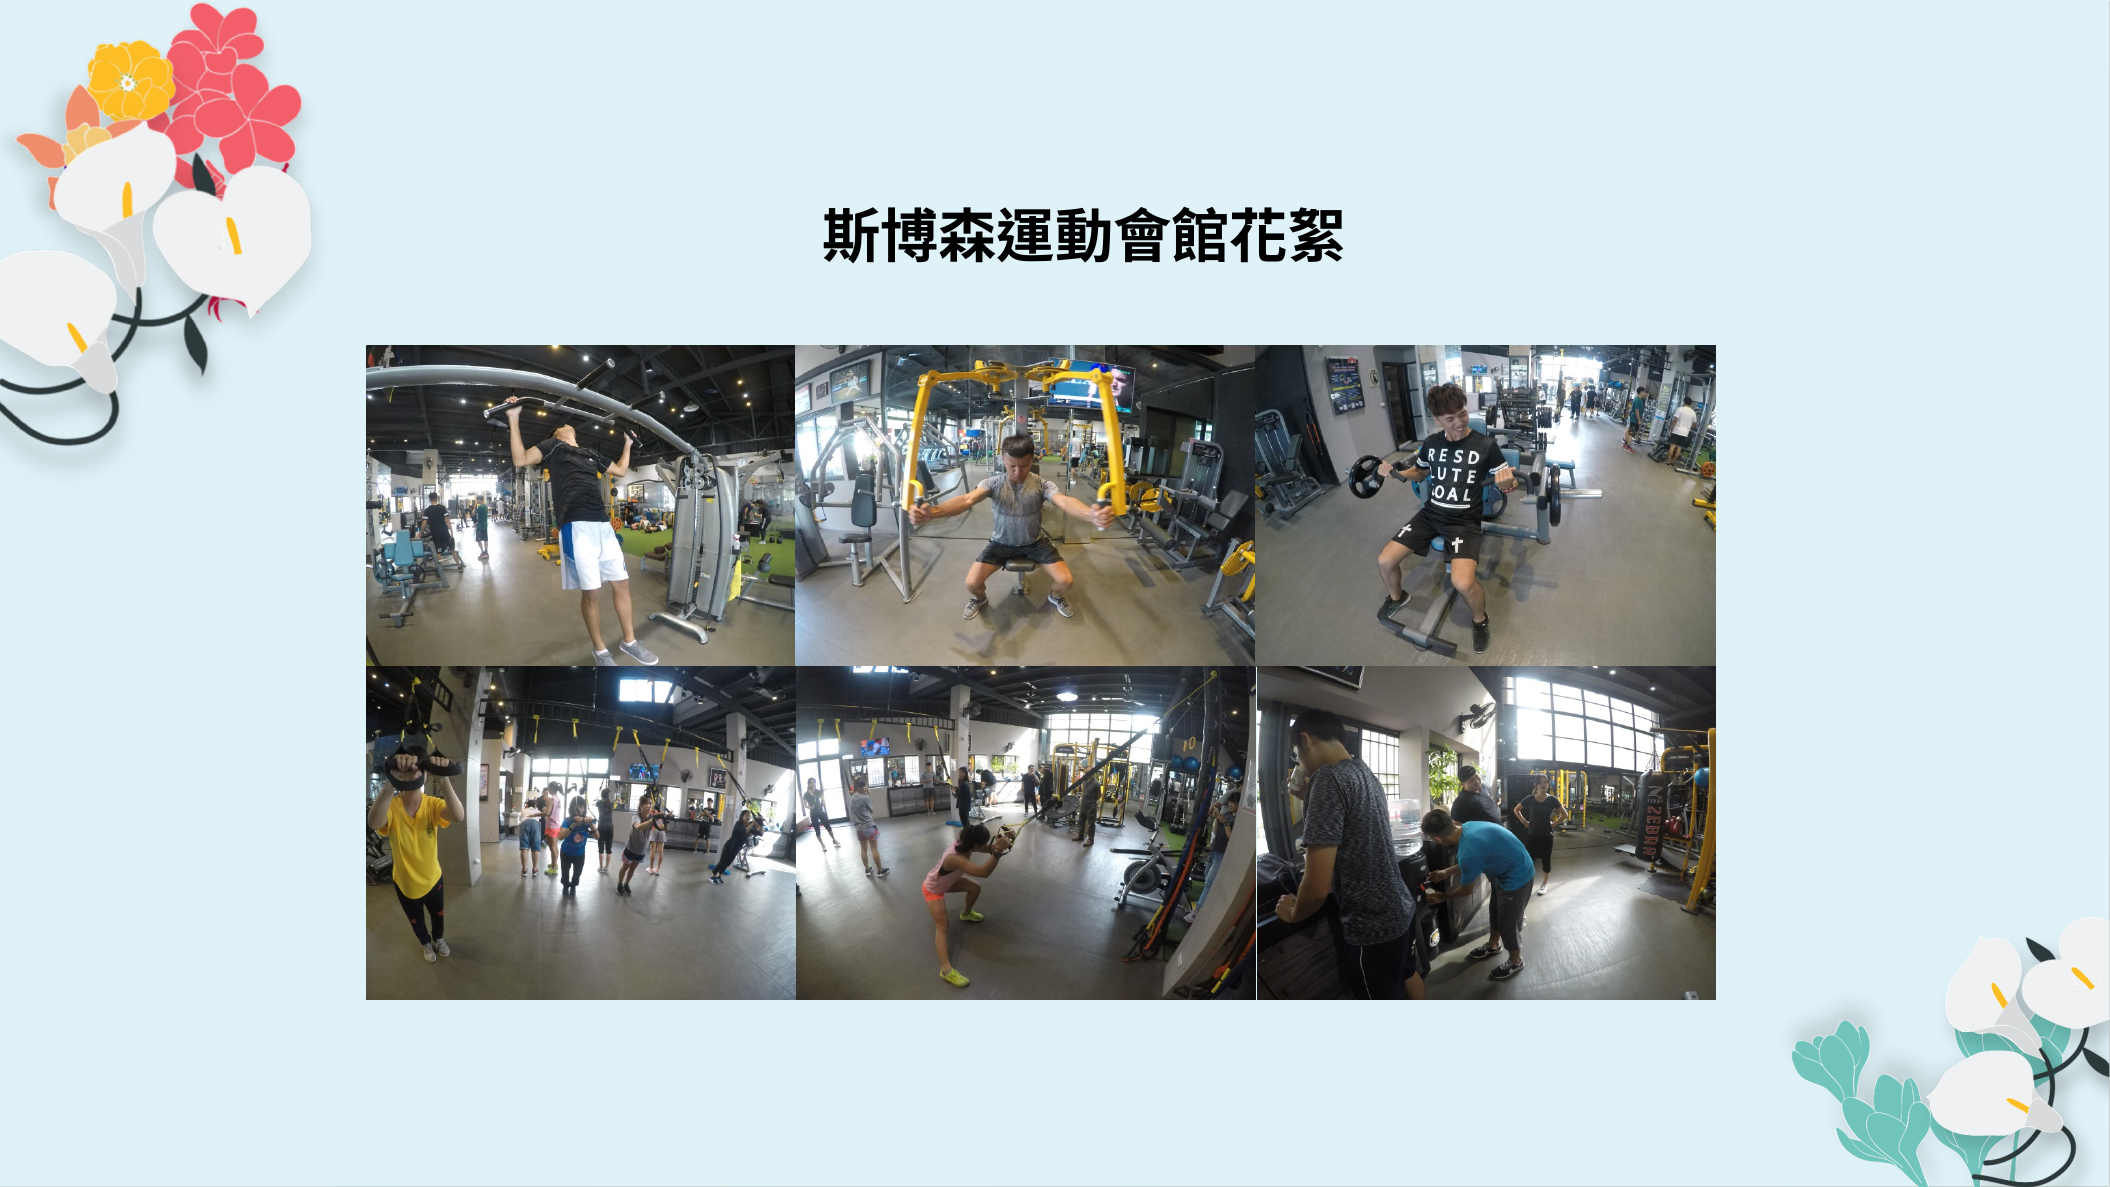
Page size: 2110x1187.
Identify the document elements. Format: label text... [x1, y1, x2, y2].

picture [0, 0, 452, 575]
picture [366, 345, 1716, 1001]
picture [1763, 912, 2110, 1187]
text_box 斯博森運動會館花絮 [653, 191, 1516, 277]
